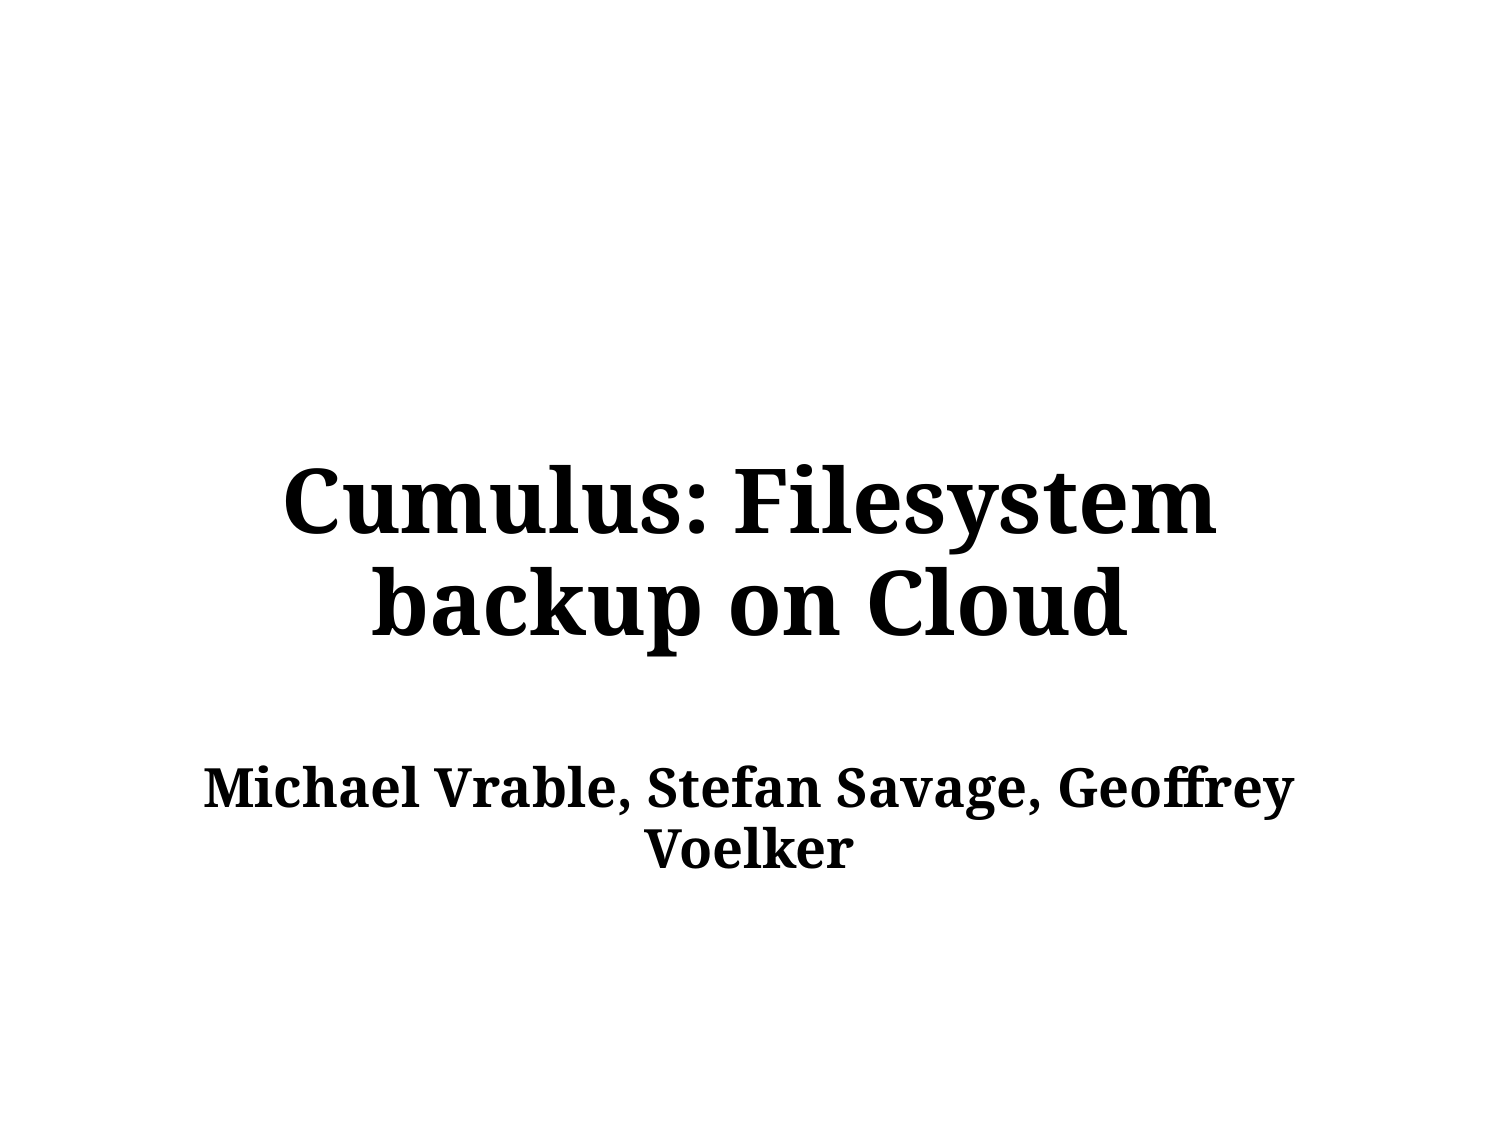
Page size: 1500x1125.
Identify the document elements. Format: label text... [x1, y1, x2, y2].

title Cumulus: Filesystem backup on Cloud Michael Vrable, Stefan Savage, Geoffrey Voelker [127, 451, 1373, 836]
